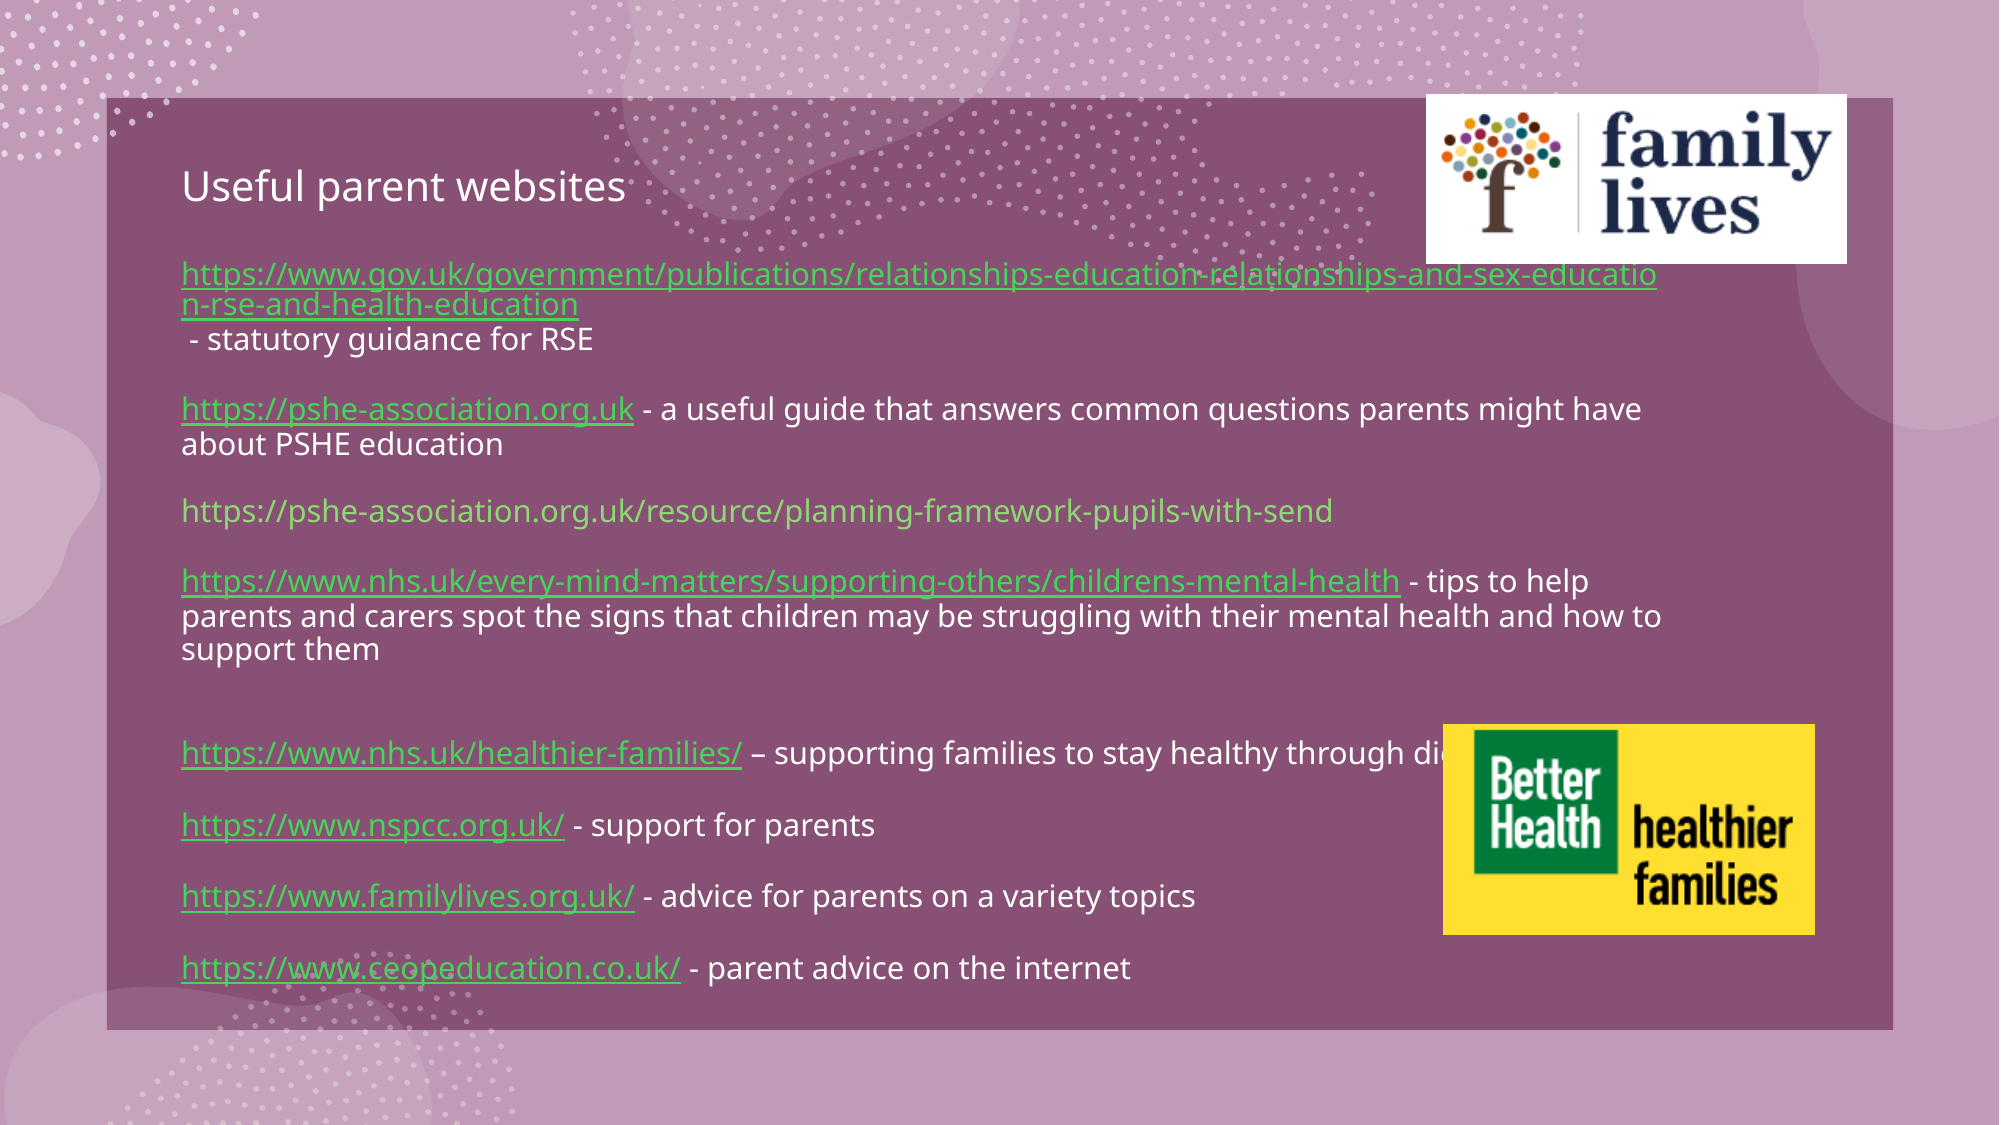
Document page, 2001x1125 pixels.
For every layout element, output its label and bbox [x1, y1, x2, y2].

picture [1425, 94, 1848, 265]
text_box [0, 0, 2000, 1125]
picture [1443, 724, 1815, 935]
